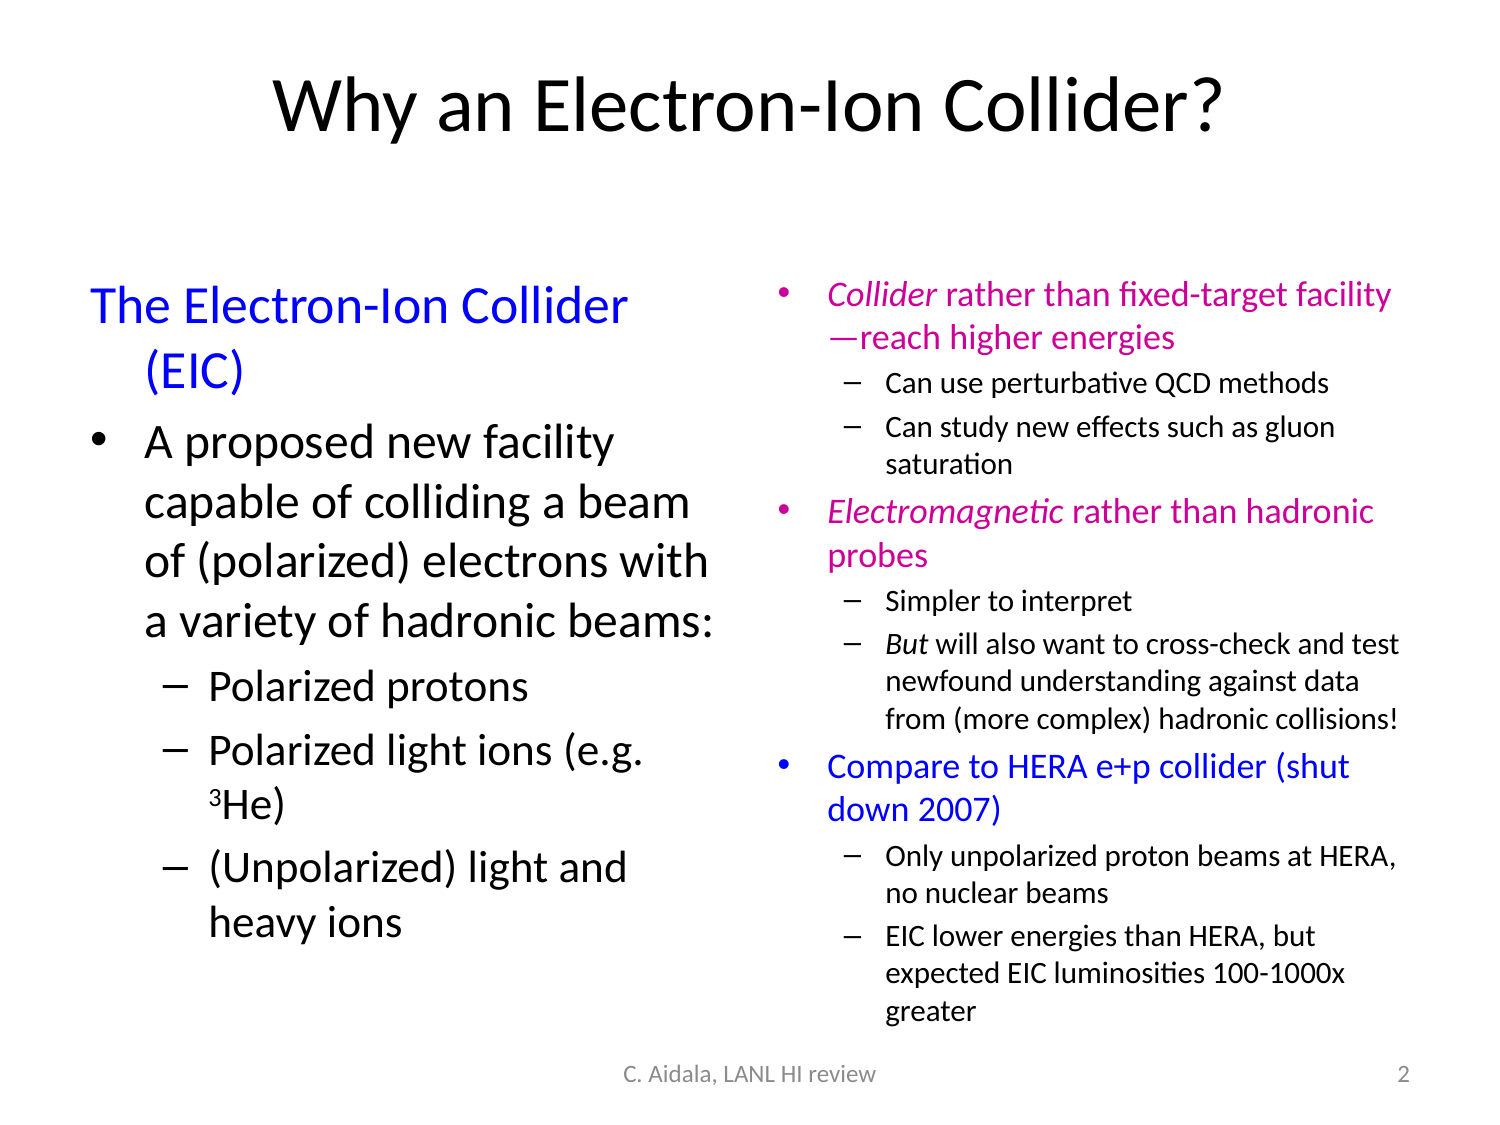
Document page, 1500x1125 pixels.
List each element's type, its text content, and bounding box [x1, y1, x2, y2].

slide_number 2 [1074, 1042, 1425, 1103]
list Collider rather than fixed-target facility—reach higher energies Can use perturbative QCD methods Can study new effects such as gluon saturation Electromagnetic rather than hadronic probes Simpler to interpret But will also want to cross-check and test newfound understanding against data from (more complex) hadronic collisions! Compare to HERA e+p collider (shut down 2007) Only unpolarized proton beams at HERA, no nuclear beams EIC lower energies than HERA, but expected EIC luminosities 100-1000x greater [762, 262, 1425, 1050]
list The Electron-Ion Collider (EIC) A proposed new facility capable of colliding a beam of (polarized) electrons with a variety of hadronic beams: Polarized protons Polarized light ions (e.g. 3He) (Unpolarized) light and heavy ions [75, 262, 738, 1005]
title Why an Electron-Ion Collider? [75, 45, 1425, 233]
footer C. Aidala, LANL HI review [512, 1042, 988, 1103]
